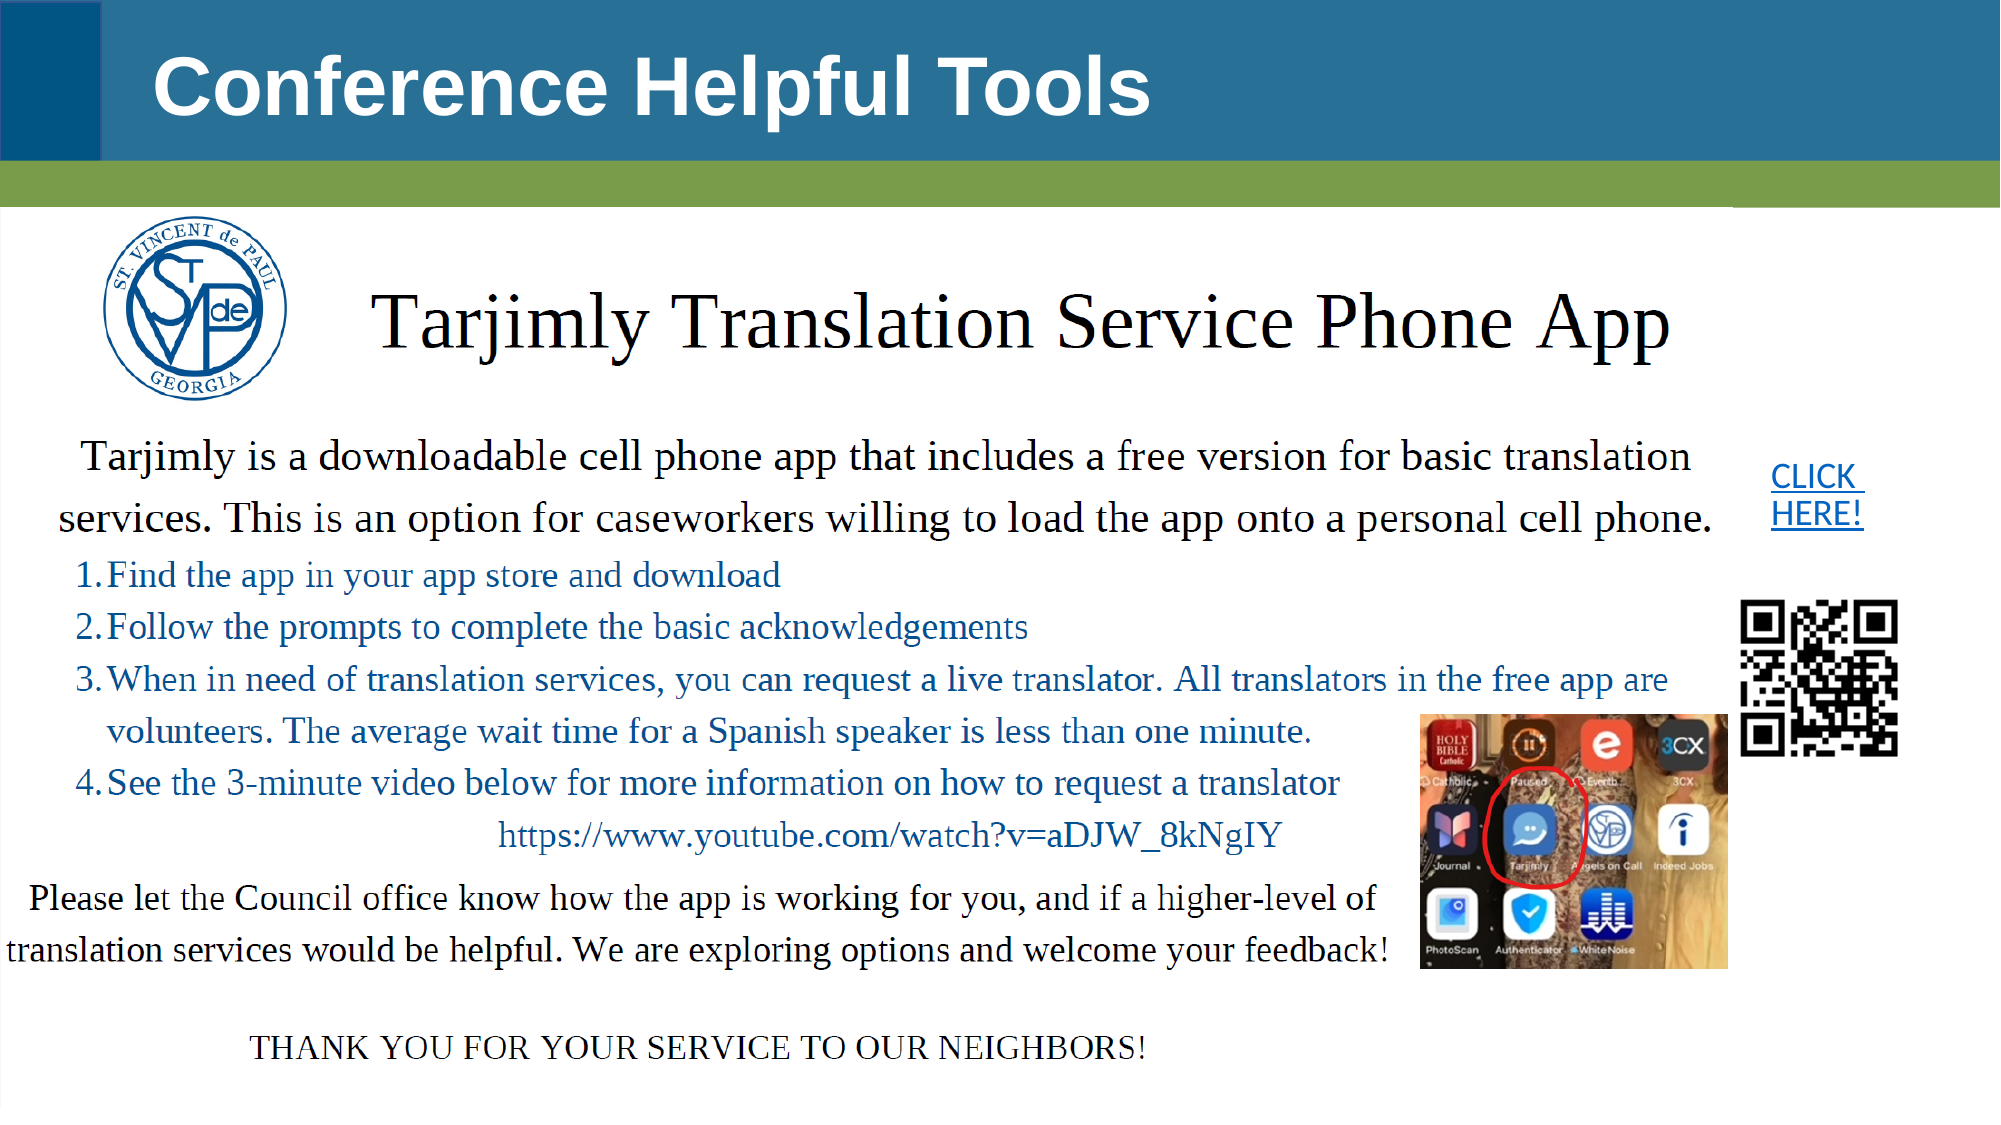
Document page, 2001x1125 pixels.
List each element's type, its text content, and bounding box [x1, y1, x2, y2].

text_box CLICK HERE! [1756, 443, 1883, 504]
title Conference Helpful Tools [137, 35, 1863, 169]
picture [0, 207, 1923, 1108]
